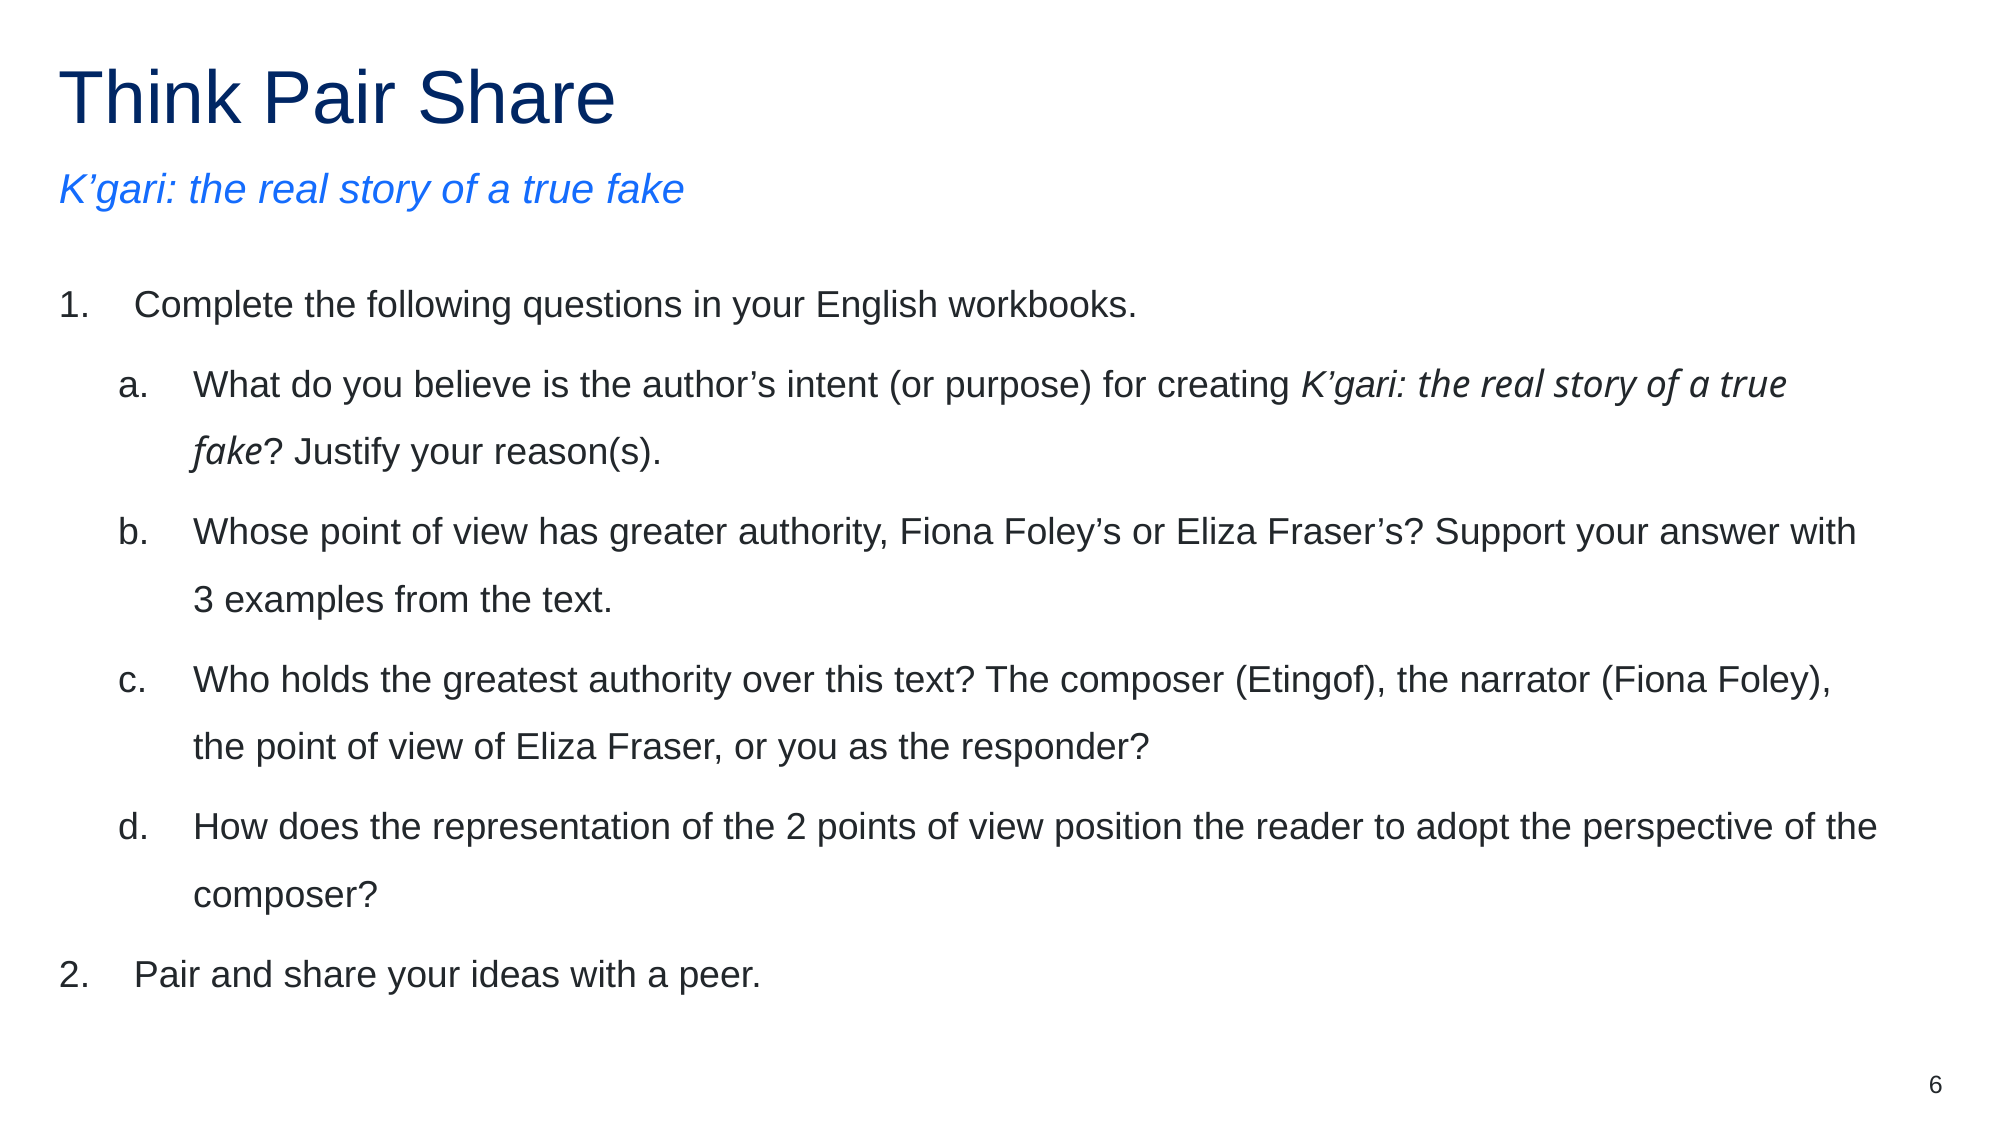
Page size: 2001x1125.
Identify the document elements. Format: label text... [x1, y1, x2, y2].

slide_number 6 [1824, 1068, 1943, 1099]
title Think Pair Share [59, 59, 1943, 149]
list Complete the following questions in your English workbooks. What do you believe is the author’s intent (or purpose) for creating K’gari: the real story of a true fake? Justify your reason(s). Whose point of view has greater authority, Fiona Foley’s or Eliza Fraser’s? Support your answer with 3 examples from the text. Who holds the greatest authority over this text? The composer (Etingof), the narrator (Fiona Foley), the point of view of Eliza Fraser, or you as the responder? How does the representation of the 2 points of view position the reader to adopt the perspective of the composer? Pair and share your ideas with a peer. [59, 257, 1881, 1046]
list K’gari: the real story of a true fake [59, 161, 1943, 212]
